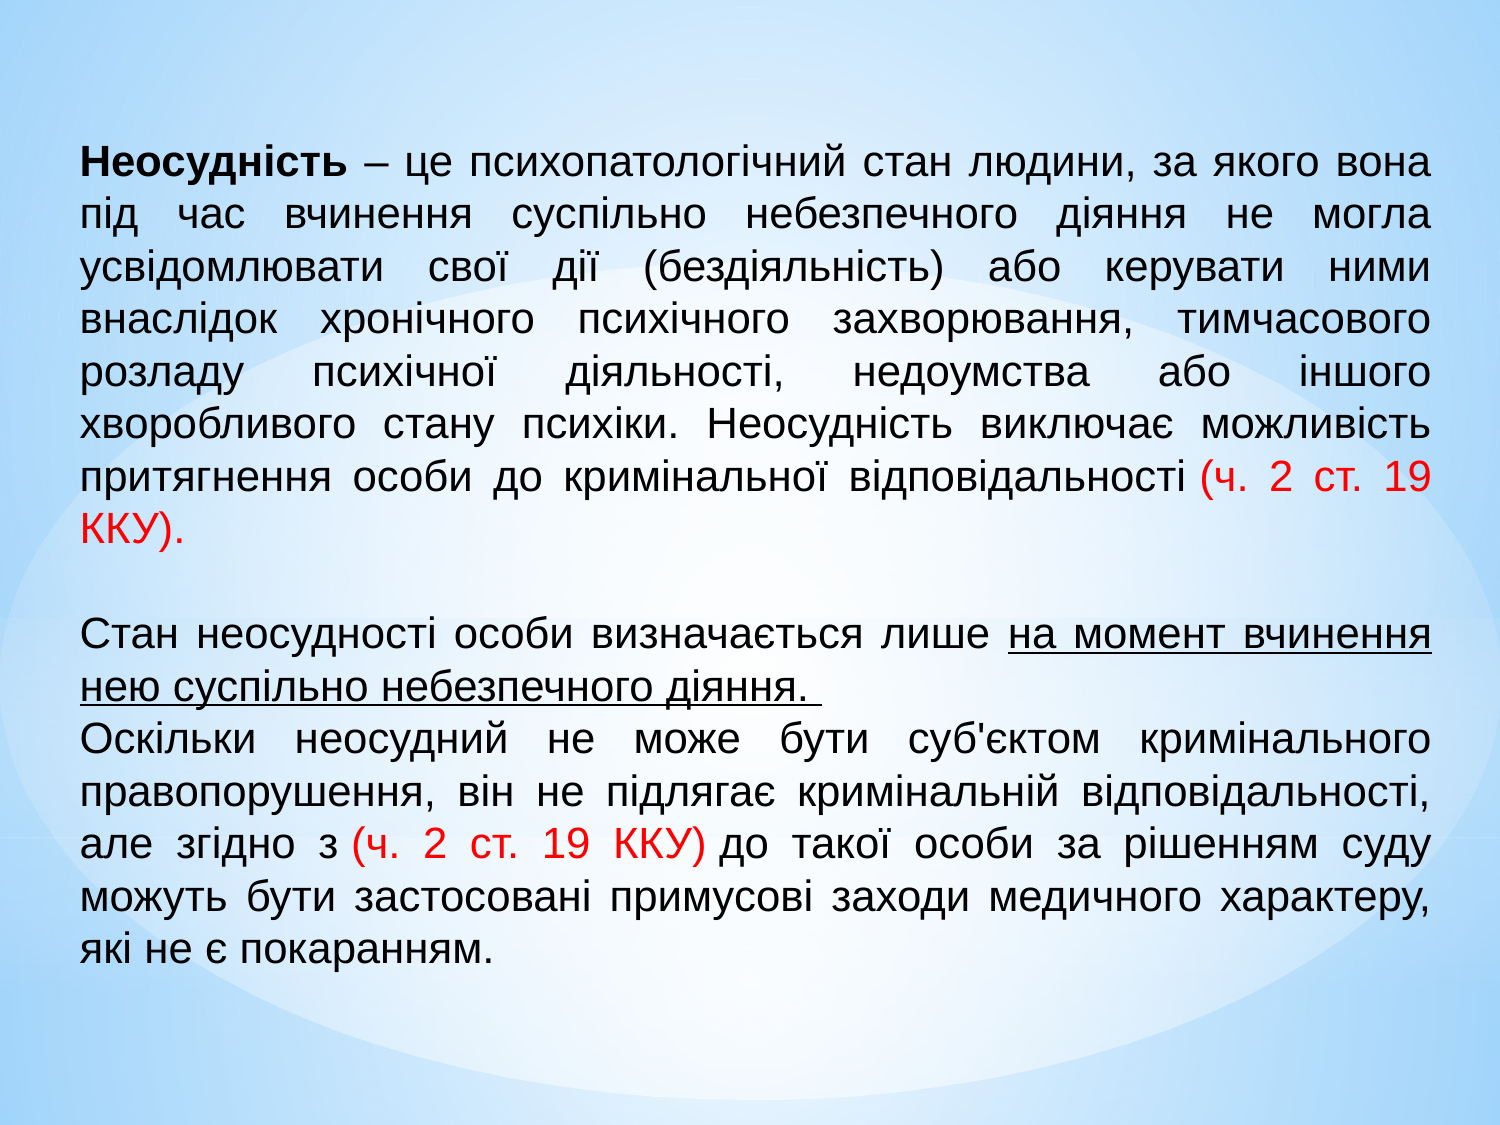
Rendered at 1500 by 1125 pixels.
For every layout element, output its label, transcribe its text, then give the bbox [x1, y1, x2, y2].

text_box Неосудність – це психопатологічний стан людини, за якого вона під час вчинення суспільно небезпечного діяння не могла усвідомлювати свої дії (бездіяльність) або керувати ними внаслідок хронічного психічного захворювання, тимчасового розладу психічної діяльності, недоумства або іншого хворобливого стану психіки. Неосудність виключає можливість притягнення особи до кримінальної відповідальності (ч. 2 ст. 19 ККУ). Стан неосудності особи визначається лише на момент вчинення нею суспільно небезпечного діяння. Оскільки неосудний не може бути суб'єктом кримінального правопорушення, він не підлягає кримінальній відповідальності, але згідно з (ч. 2 ст. 19 ККУ) до такої особи за рішенням суду можуть бути застосовані примусові заходи медичного характеру, які не є покаранням. [64, 125, 1447, 1026]
